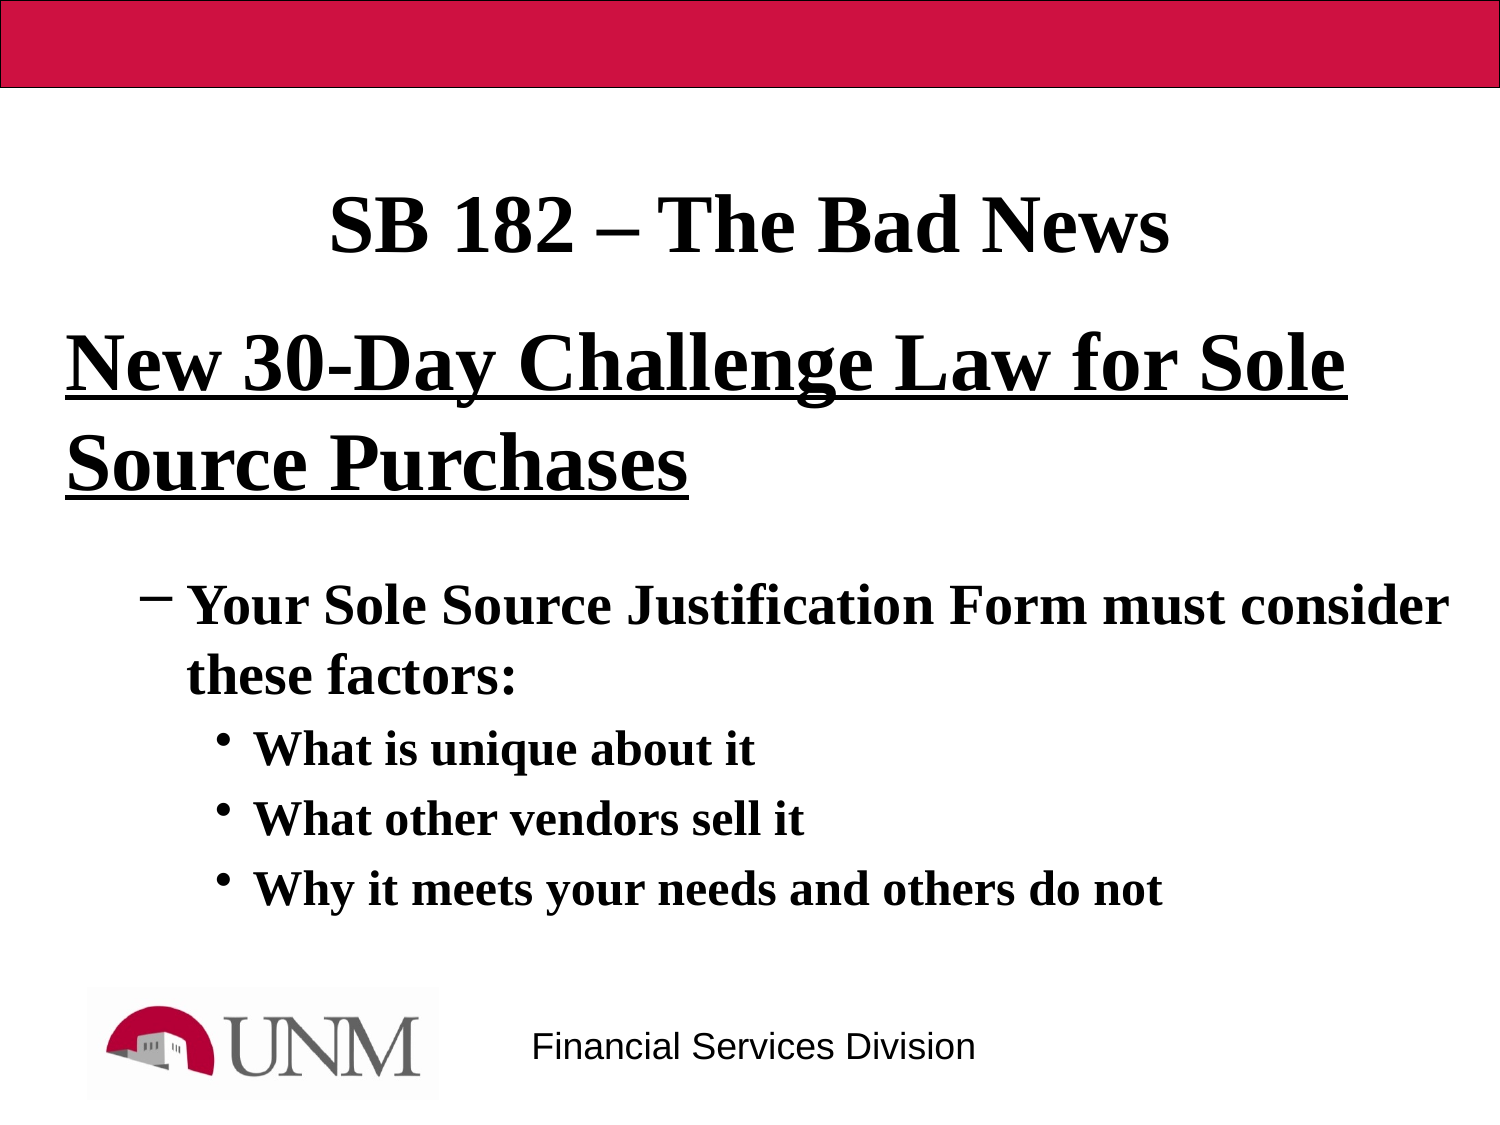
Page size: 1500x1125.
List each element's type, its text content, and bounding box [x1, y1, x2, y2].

picture [87, 988, 439, 1100]
list New 30-Day Challenge Law for Sole Source Purchases Your Sole Source Justification Form must consider these factors: What is unique about it What other vendors sell it Why it meets your needs and others do not [50, 299, 1475, 988]
title SB 182 – The Bad News [75, 125, 1425, 299]
